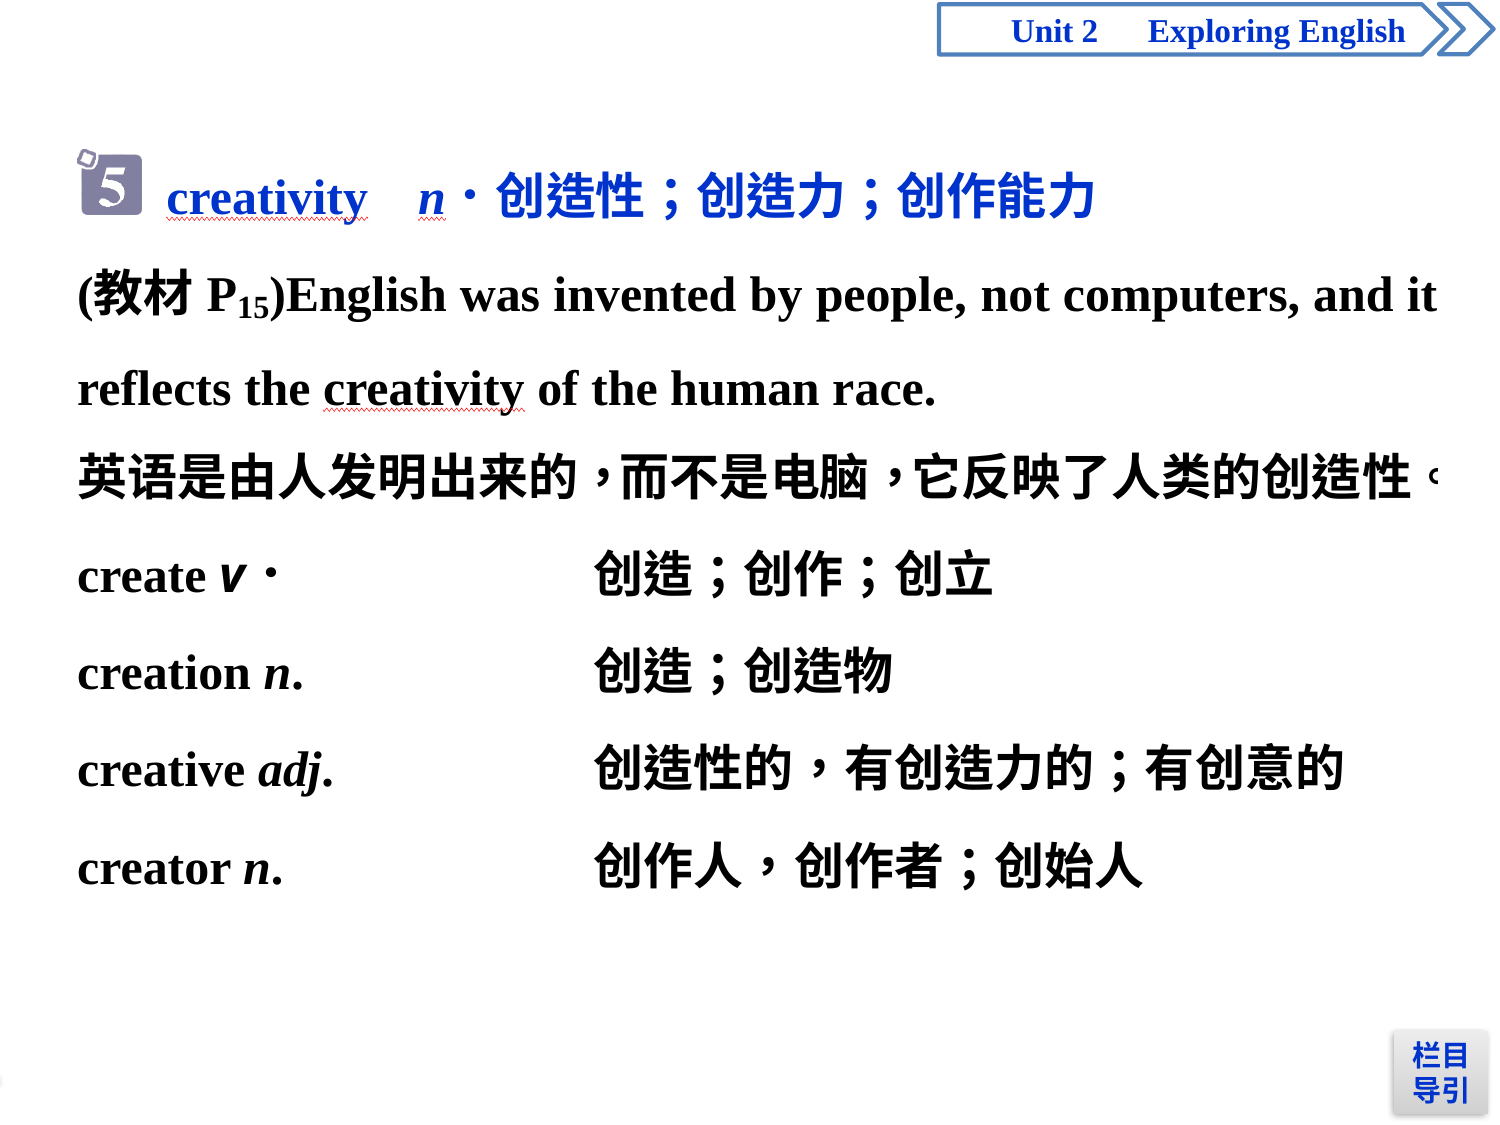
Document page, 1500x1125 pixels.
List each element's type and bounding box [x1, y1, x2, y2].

text_box [76, 149, 1438, 932]
